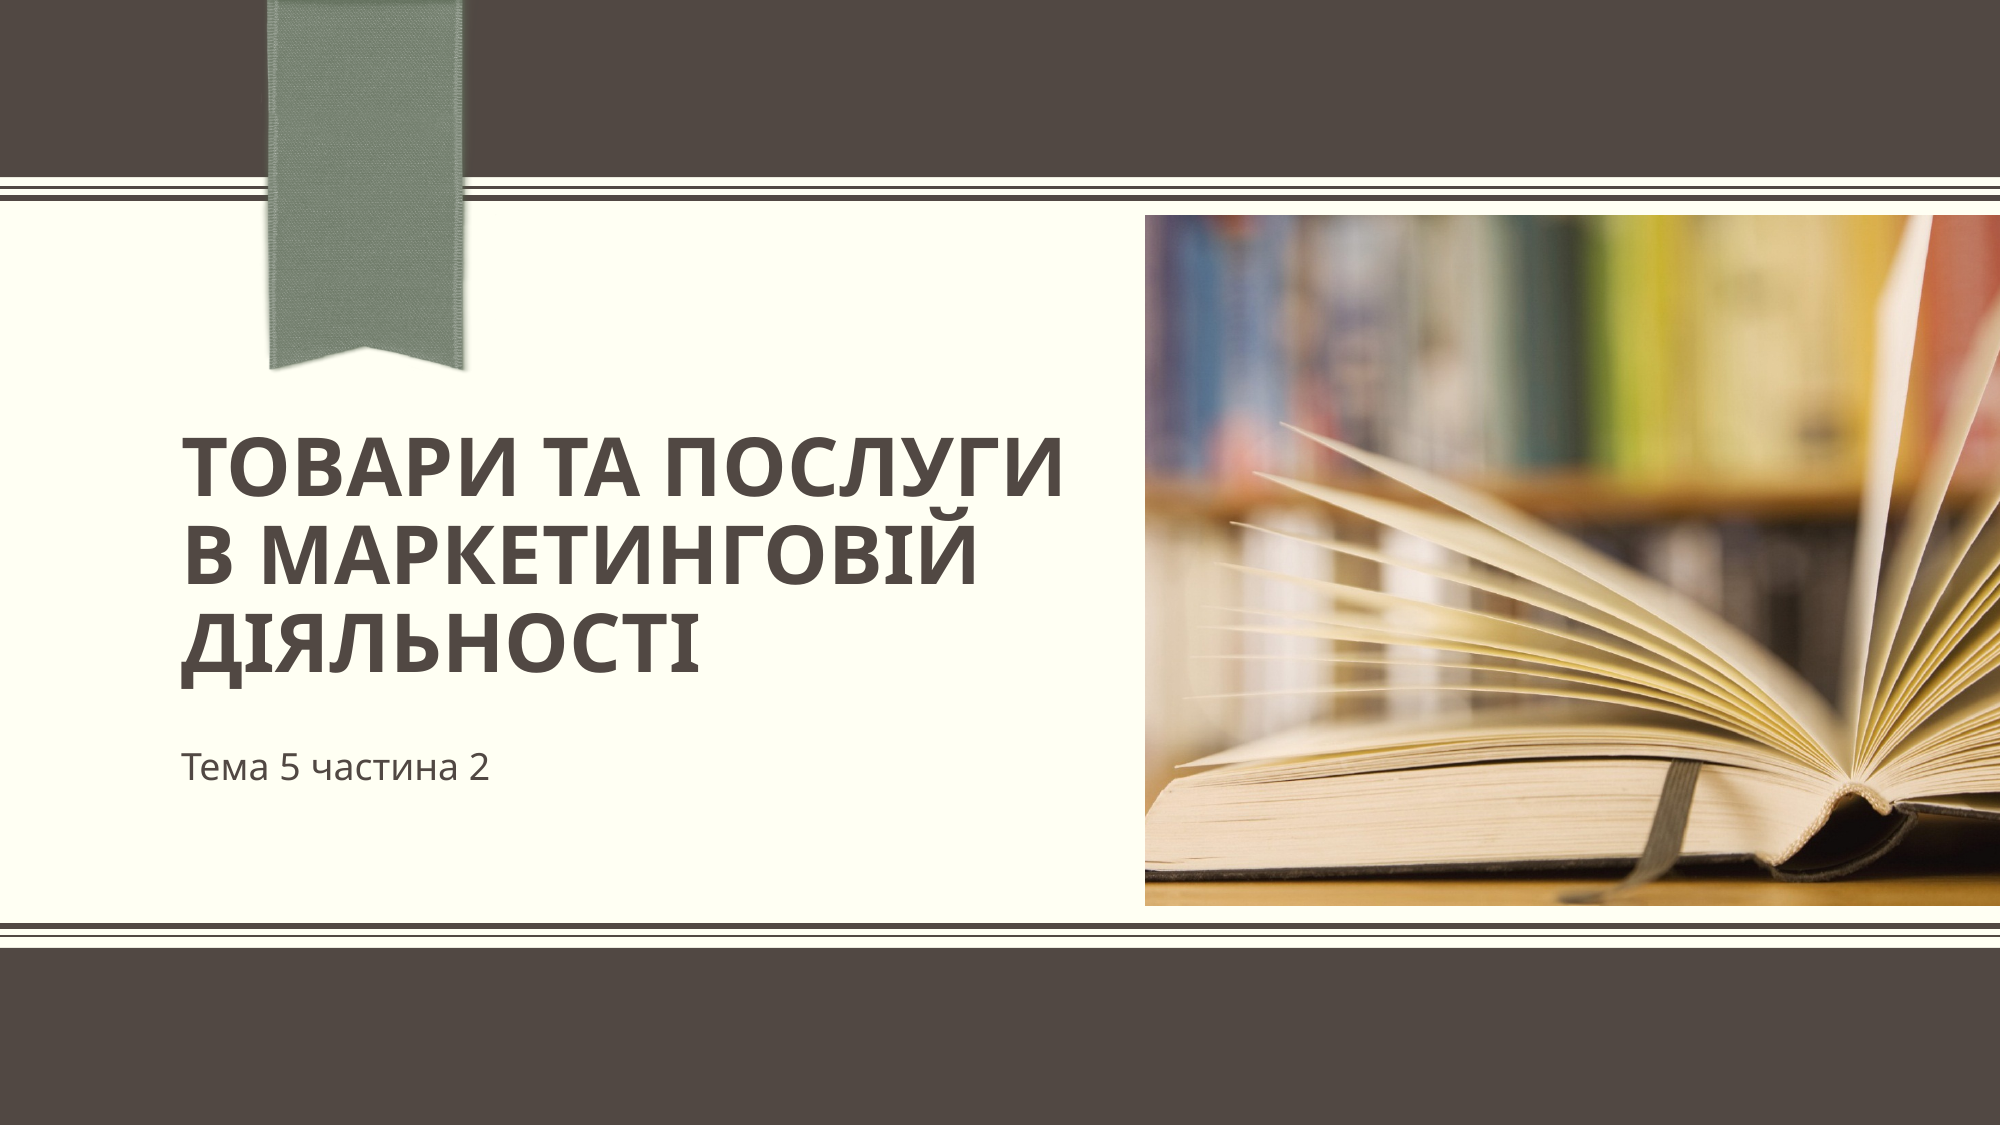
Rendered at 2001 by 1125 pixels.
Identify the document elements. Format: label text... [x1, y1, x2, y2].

subtitle Тема 5 частина 2 [181, 740, 1122, 897]
picture [1145, 214, 2000, 906]
title Товари та послуги в маркетинговій діяльності [181, 376, 1072, 740]
